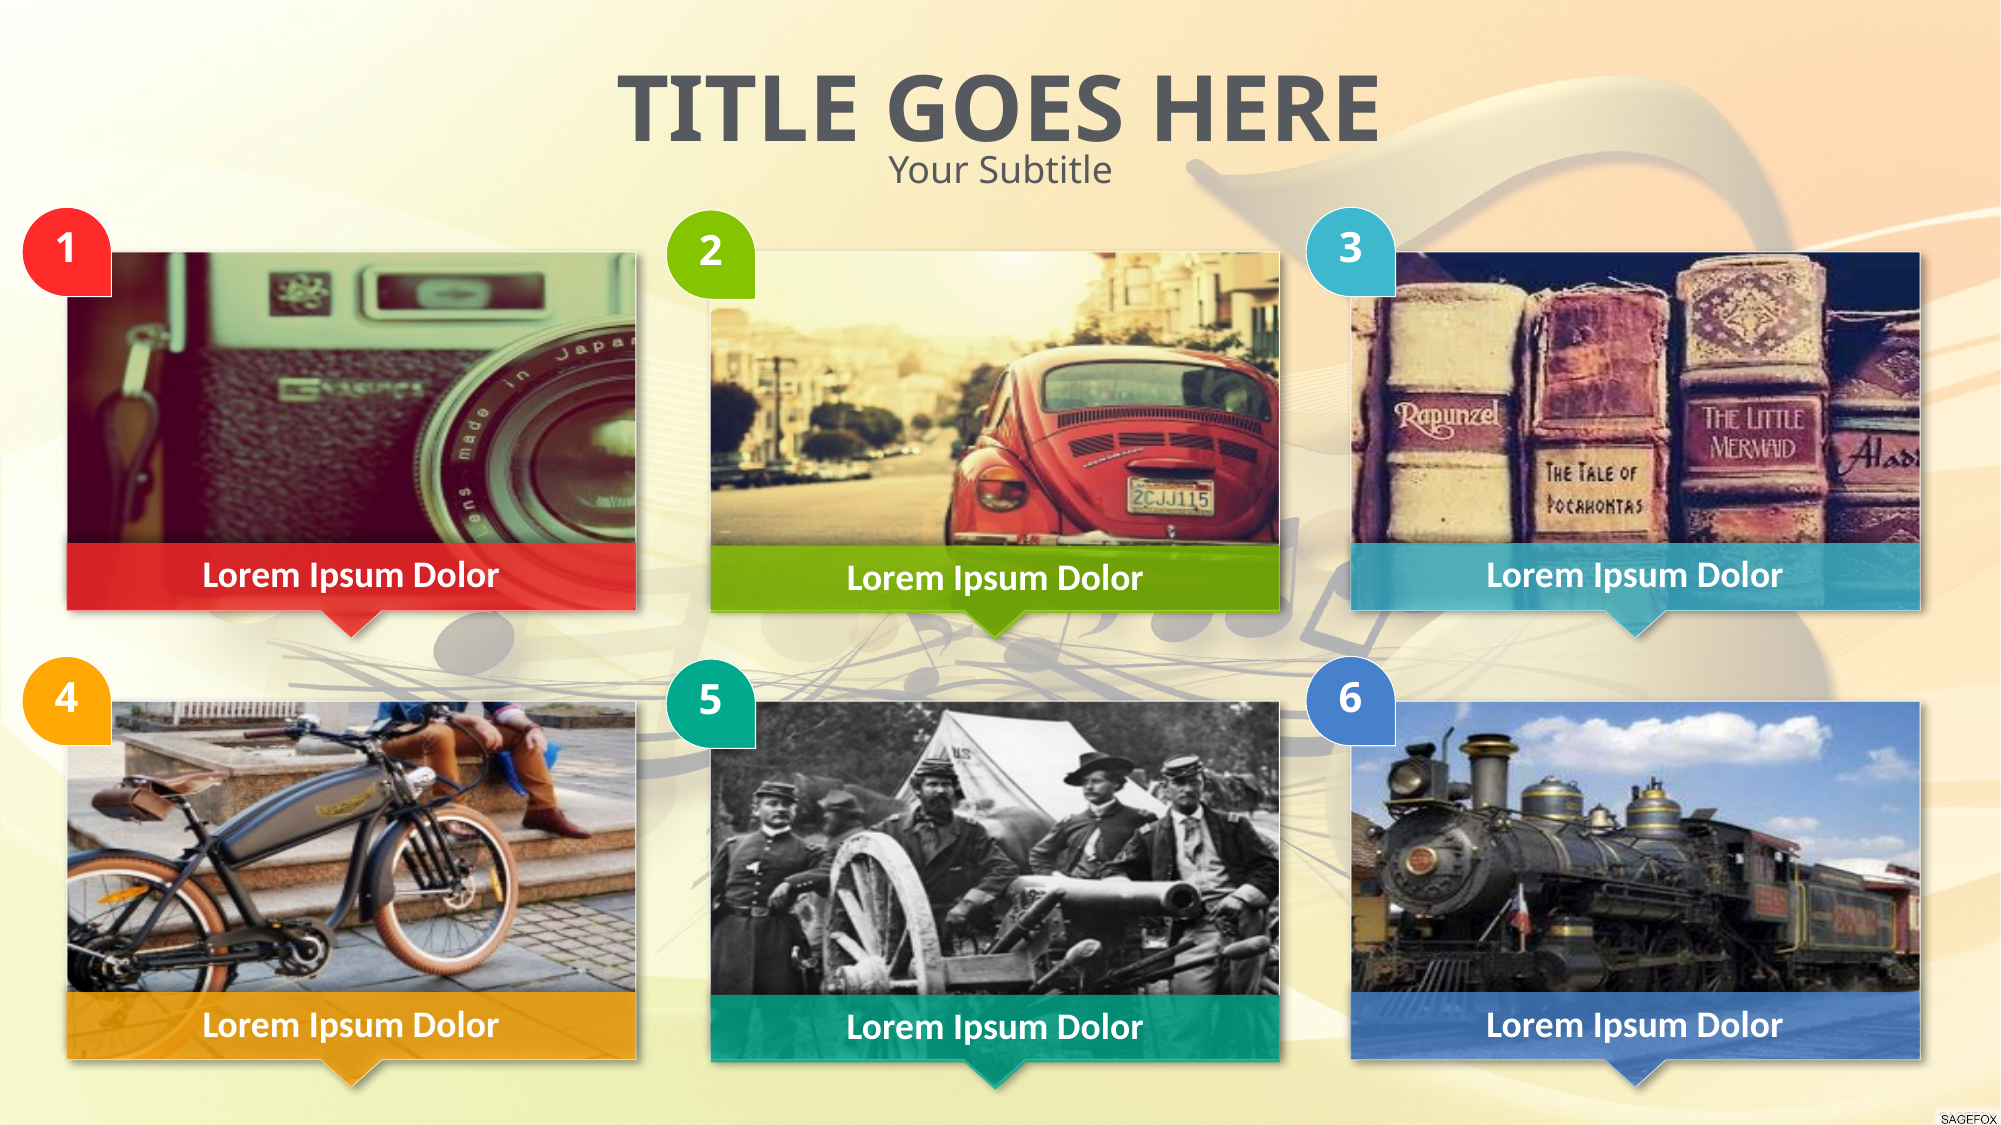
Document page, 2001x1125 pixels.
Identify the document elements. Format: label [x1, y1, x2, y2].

text_box [66, 251, 636, 533]
text_box [710, 701, 1280, 985]
text_box [1350, 701, 1921, 982]
text_box [666, 209, 756, 300]
text_box [1350, 543, 1920, 638]
text_box [21, 207, 112, 297]
text_box [548, 42, 1452, 199]
text_box [1350, 992, 1920, 1087]
text_box [710, 545, 1280, 641]
text_box [66, 701, 636, 982]
text_box [21, 656, 112, 746]
text_box [1305, 656, 1396, 746]
text_box [710, 994, 1280, 1090]
text_box [66, 992, 636, 1087]
text_box [1305, 207, 1396, 297]
picture [1938, 1114, 1999, 1125]
text_box [1350, 251, 1921, 533]
text_box [665, 658, 756, 749]
text_box [710, 251, 1280, 535]
text_box [66, 543, 636, 638]
